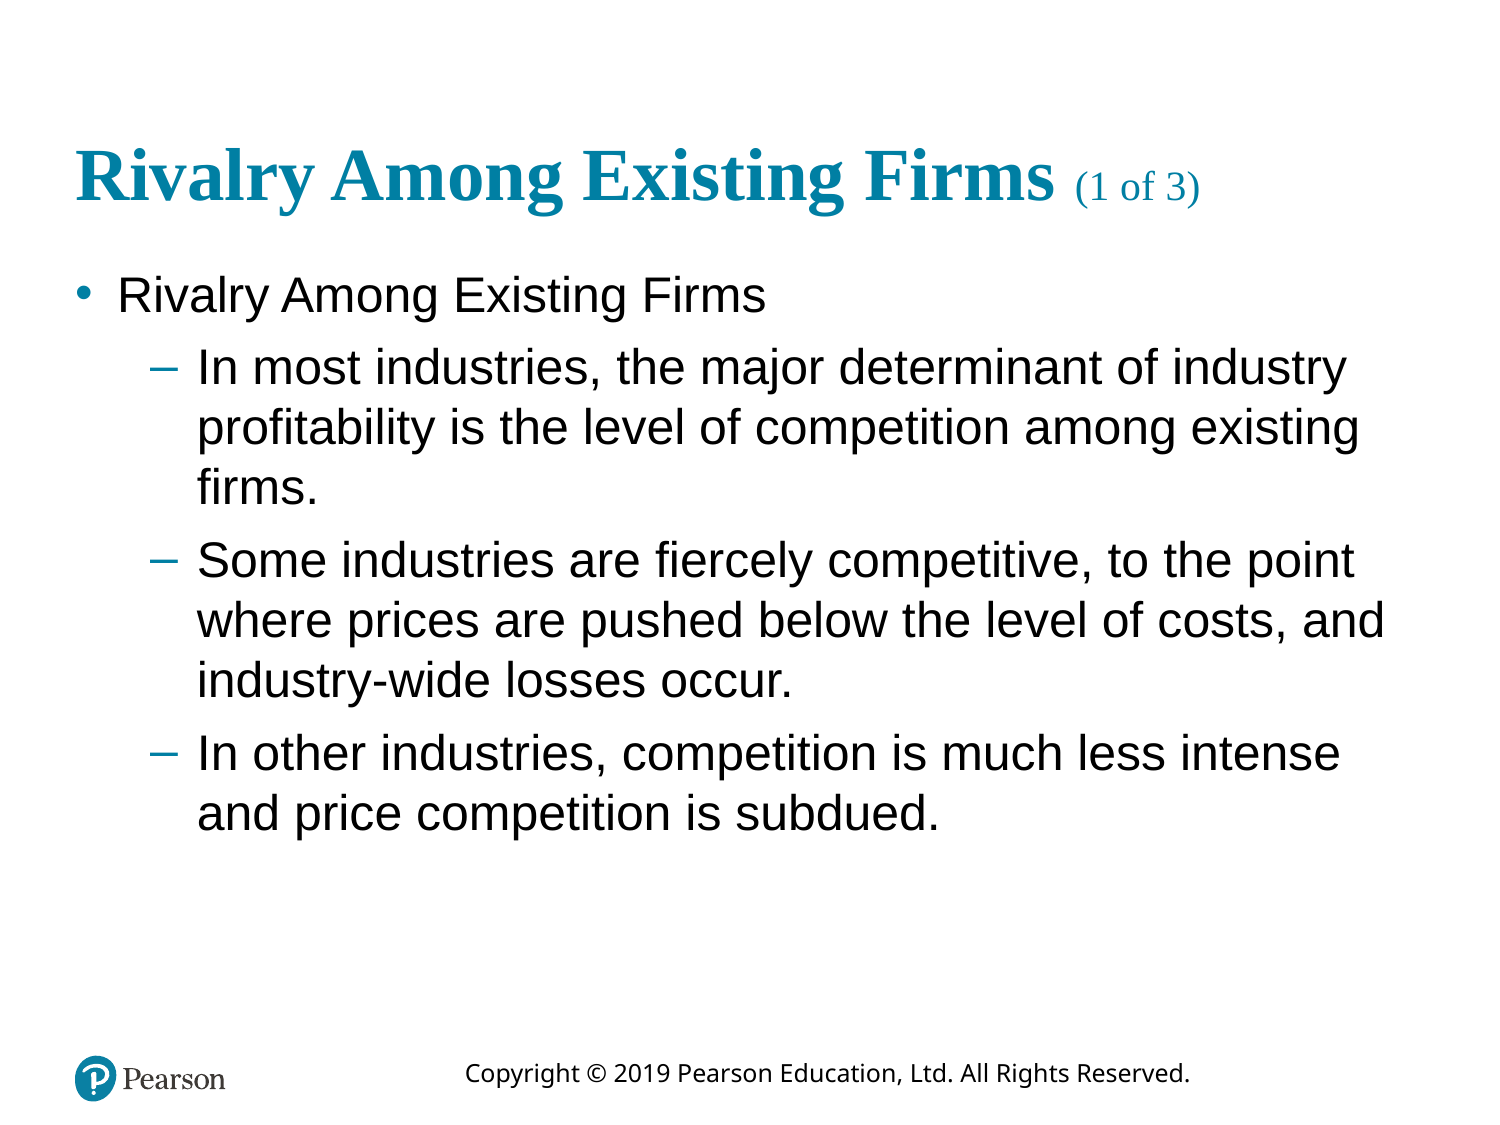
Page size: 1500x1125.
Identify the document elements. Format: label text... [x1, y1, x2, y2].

title Rivalry Among Existing Firms (1 of 3) [75, 35, 1425, 216]
list Rivalry Among Existing Firms In most industries, the major determinant of industry profitability is the level of competition among existing firms. Some industries are fiercely competitive, to the point where prices are pushed below the level of costs, and industry-wide losses occur. In other industries, competition is much less intense and price competition is subdued. [75, 262, 1425, 1005]
